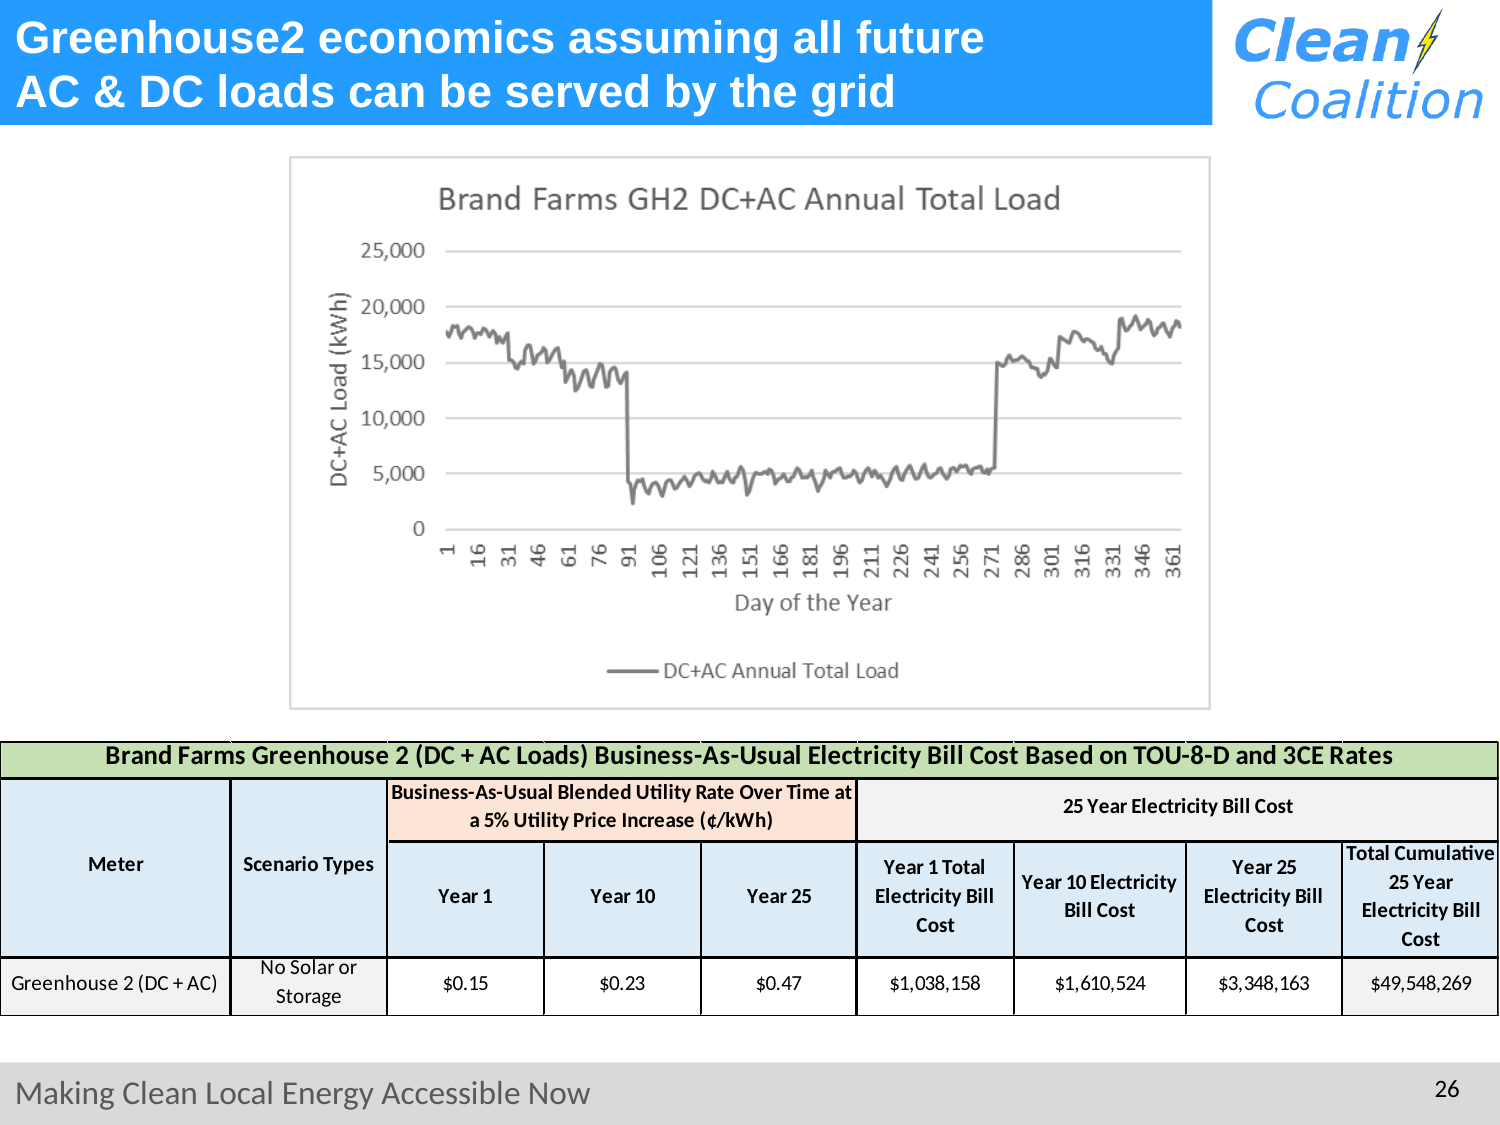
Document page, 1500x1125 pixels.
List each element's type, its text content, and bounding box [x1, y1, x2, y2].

picture [289, 156, 1211, 711]
picture [0, 741, 1500, 1018]
title Greenhouse2 economics assuming all future AC & DC loads can be served by the grid [0, 0, 1200, 125]
